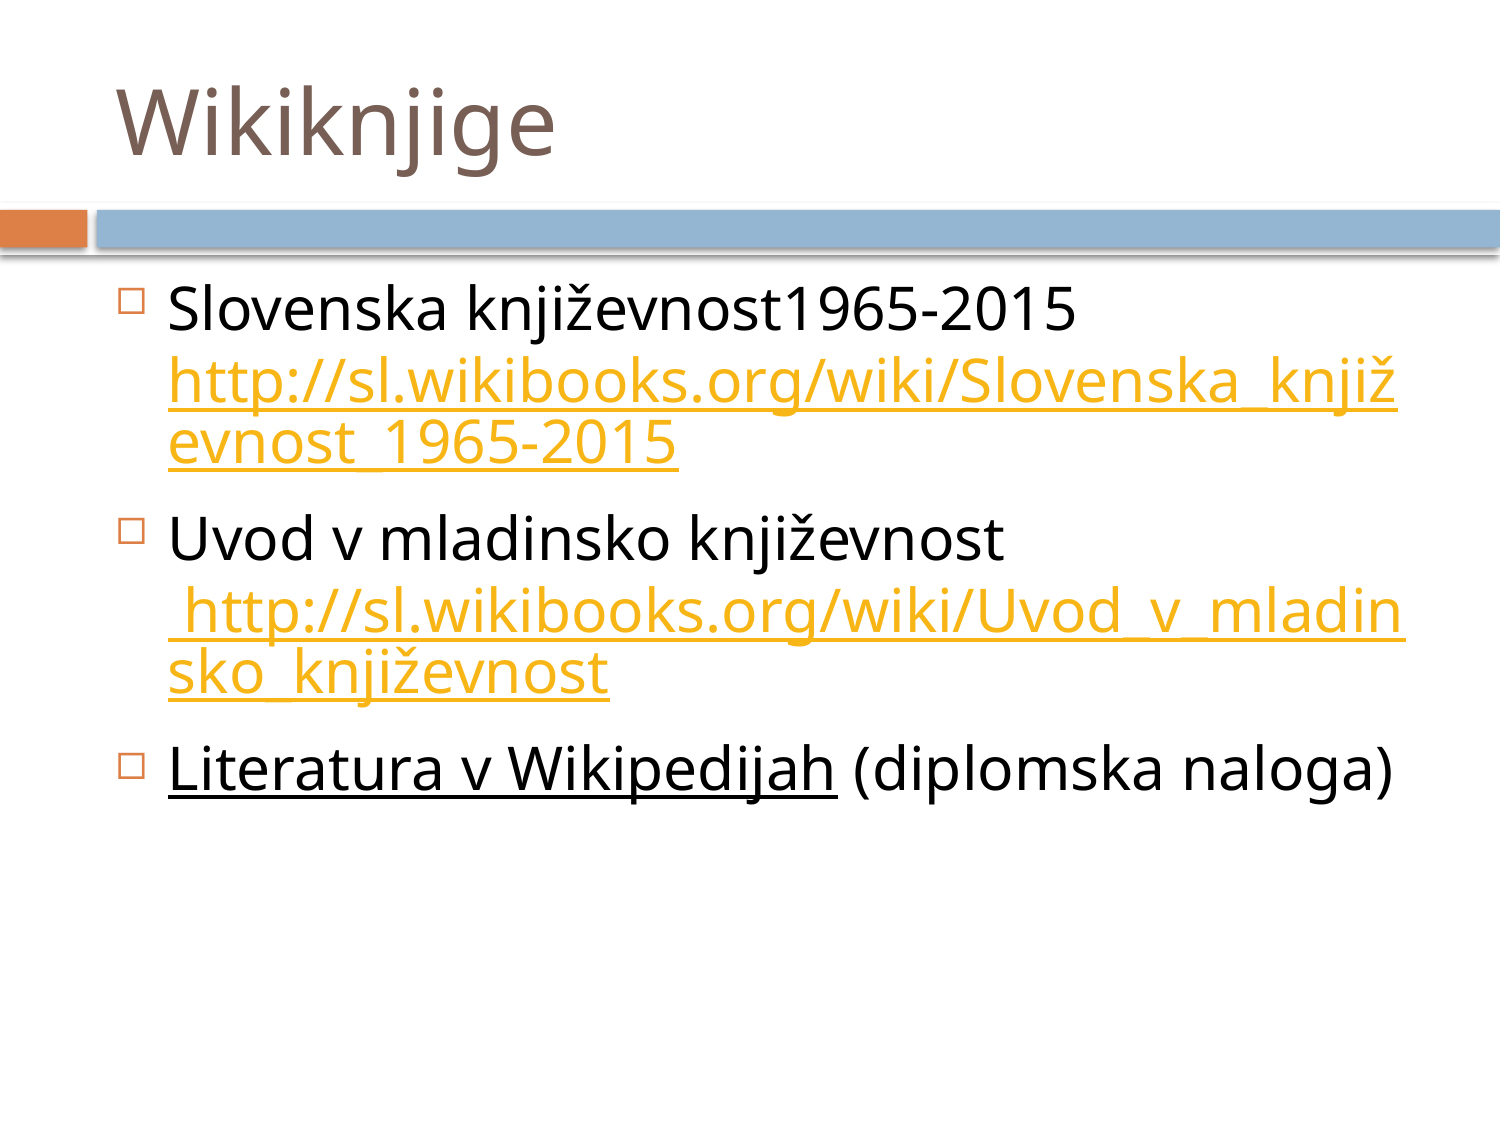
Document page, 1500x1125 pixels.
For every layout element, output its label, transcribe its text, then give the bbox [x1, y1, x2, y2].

list Slovenska književnost1965-2015 http://sl.wikibooks.org/wiki/Slovenska_književnost_1965-2015 Uvod v mladinsko književnost http://sl.wikibooks.org/wiki/Uvod_v_mladinsko_književnost Literatura v Wikipedijah (diplomska naloga) [100, 262, 1439, 1001]
title Wikiknjige [100, 37, 1439, 201]
